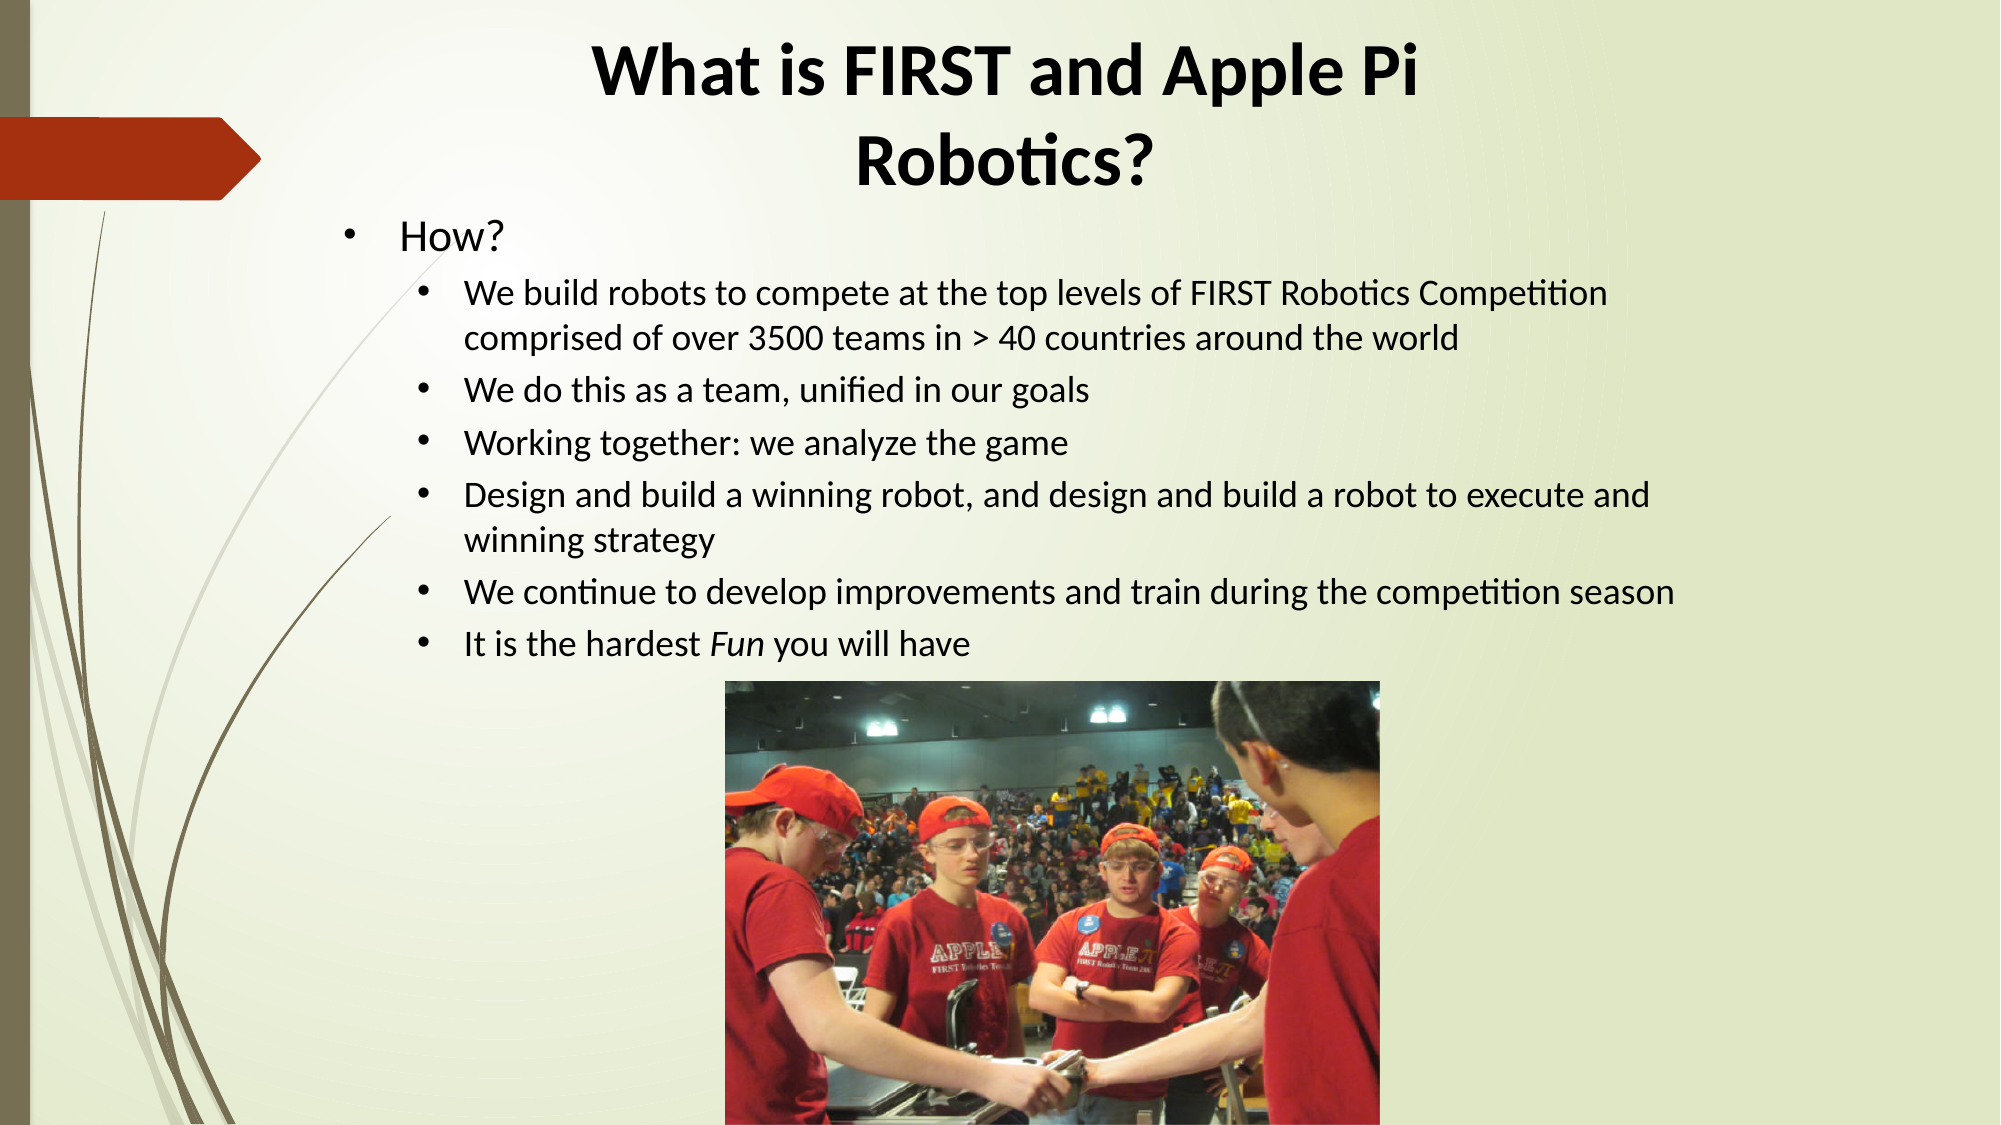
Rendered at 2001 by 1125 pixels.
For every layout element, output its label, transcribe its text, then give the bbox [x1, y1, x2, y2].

picture [724, 681, 1381, 1125]
text_box What is FIRST and Apple Pi Robotics? [425, 12, 1588, 153]
text_box How? We build robots to compete at the top levels of FIRST Robotics Competition comprised of over 3500 teams in > 40 countries around the world We do this as a team, unified in our goals Working together: we analyze the game Design and build a winning robot, and design and build a robot to execute and winning strategy We continue to develop improvements and train during the competition season It is the hardest Fun you will have [327, 153, 1713, 959]
